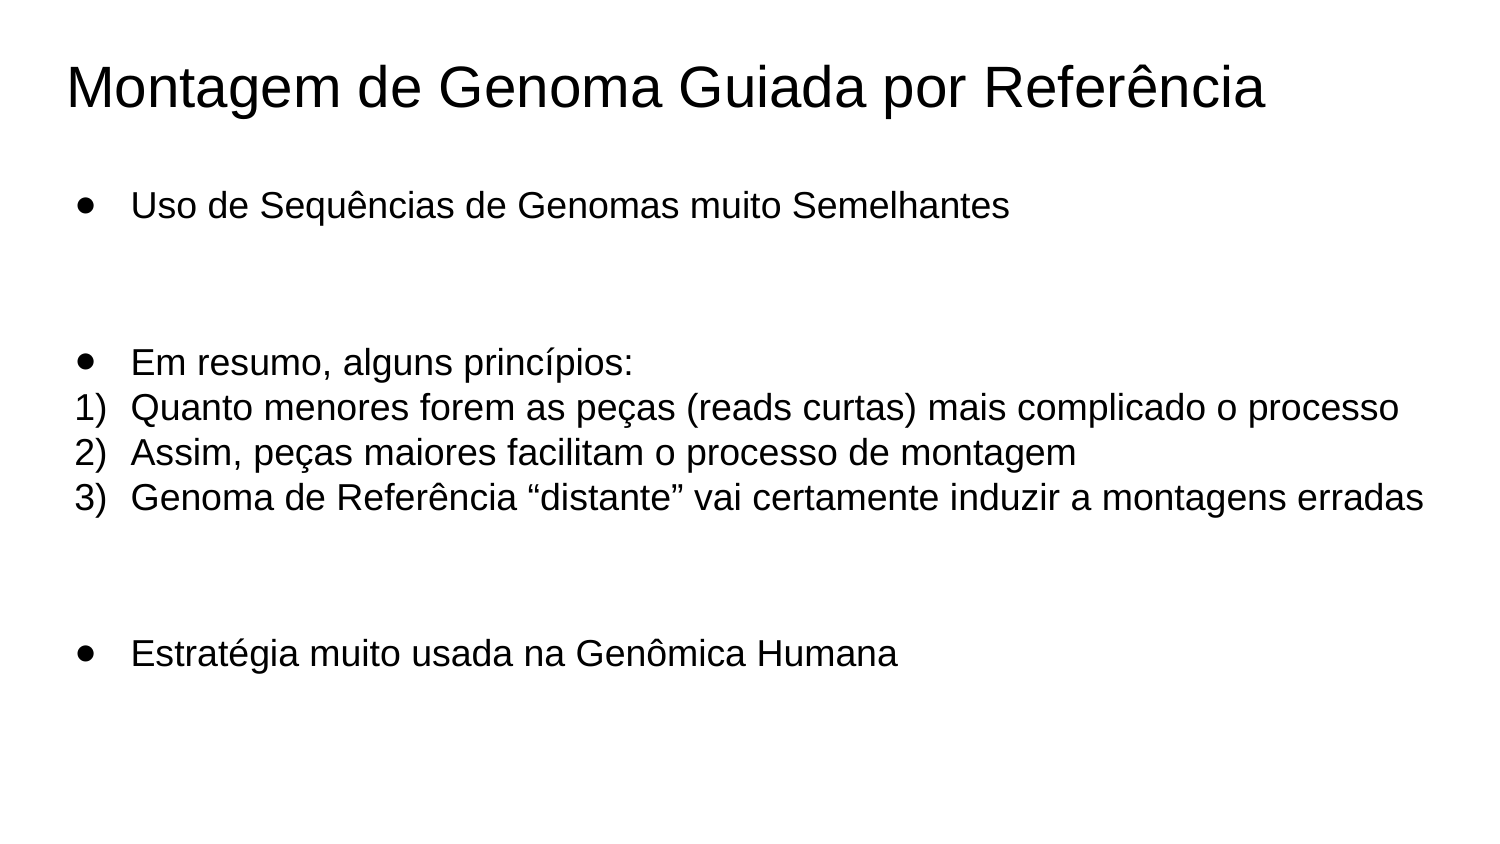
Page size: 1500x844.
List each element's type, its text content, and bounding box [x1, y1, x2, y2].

title Montagem de Genoma Guiada por Referência [51, 34, 1449, 129]
list Uso de Sequências de Genomas muito Semelhantes Em resumo, alguns princípios: Quanto menores forem as peças (reads curtas) mais complicado o processo Assim, peças maiores facilitam o processo de montagem Genoma de Referência “distante” vai certamente induzir a montagens erradas Estratégia muito usada na Genômica Humana [40, 165, 1479, 819]
